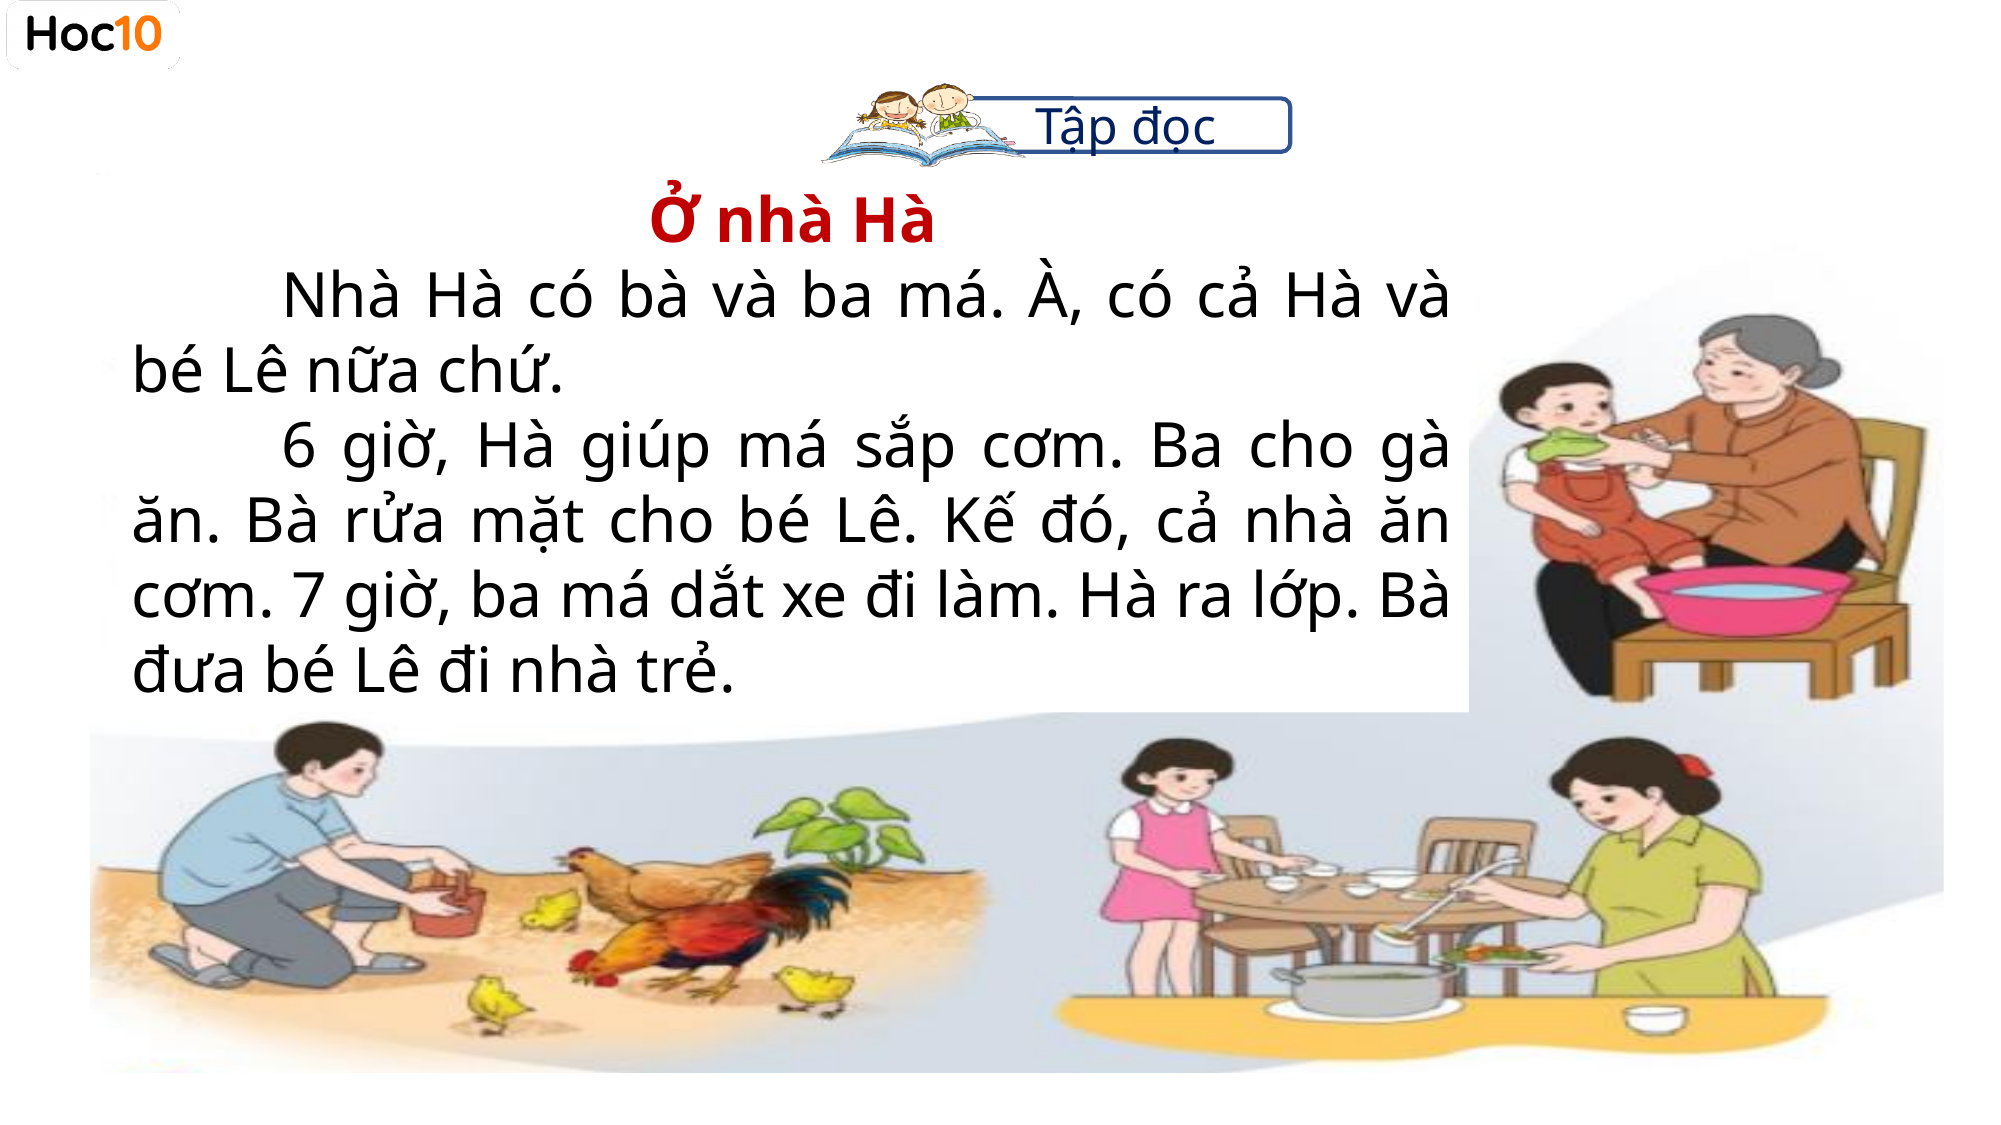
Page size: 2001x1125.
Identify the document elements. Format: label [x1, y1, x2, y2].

picture [89, 173, 1945, 1073]
text_box [820, 83, 1291, 168]
picture [0, 0, 186, 75]
